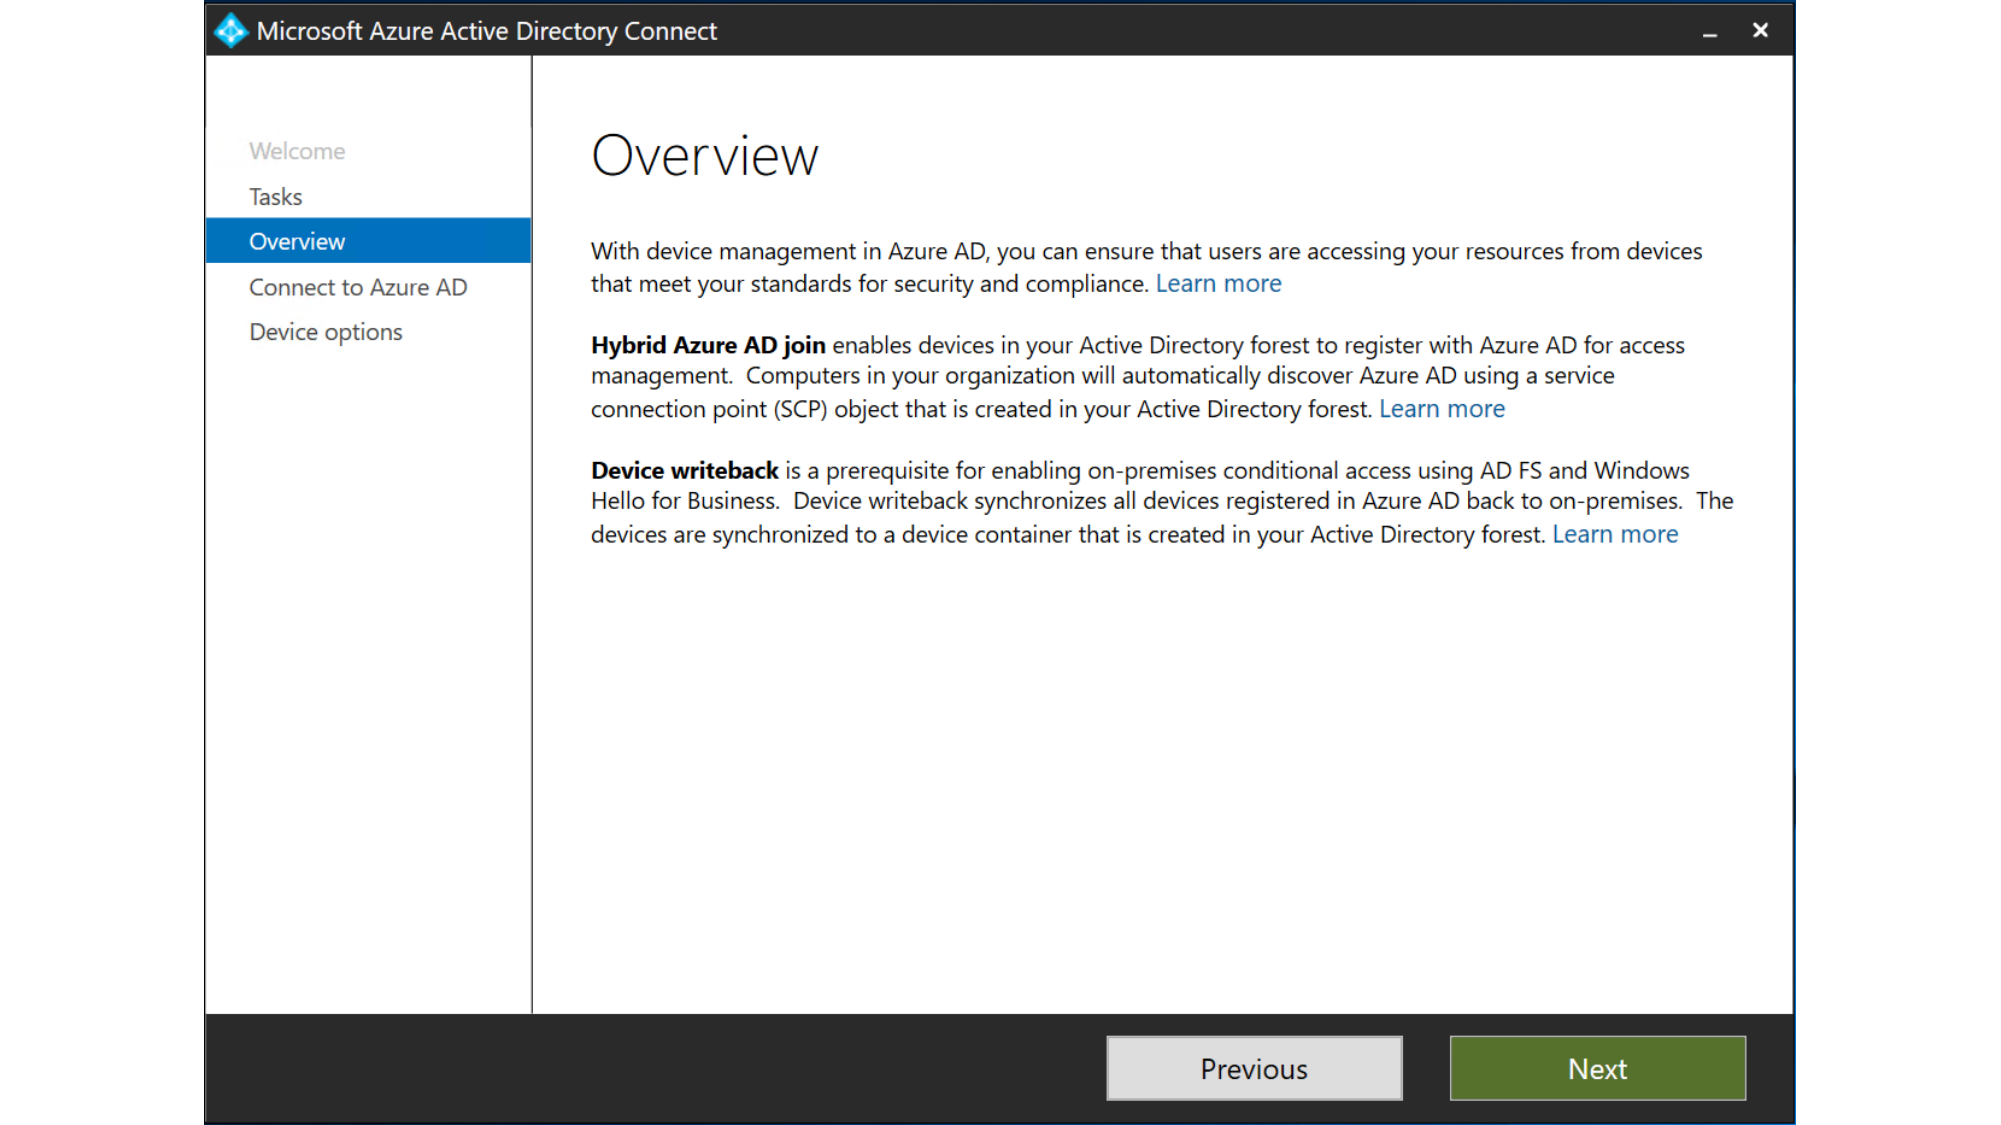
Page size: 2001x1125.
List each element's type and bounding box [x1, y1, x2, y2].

picture [204, 0, 1796, 1125]
